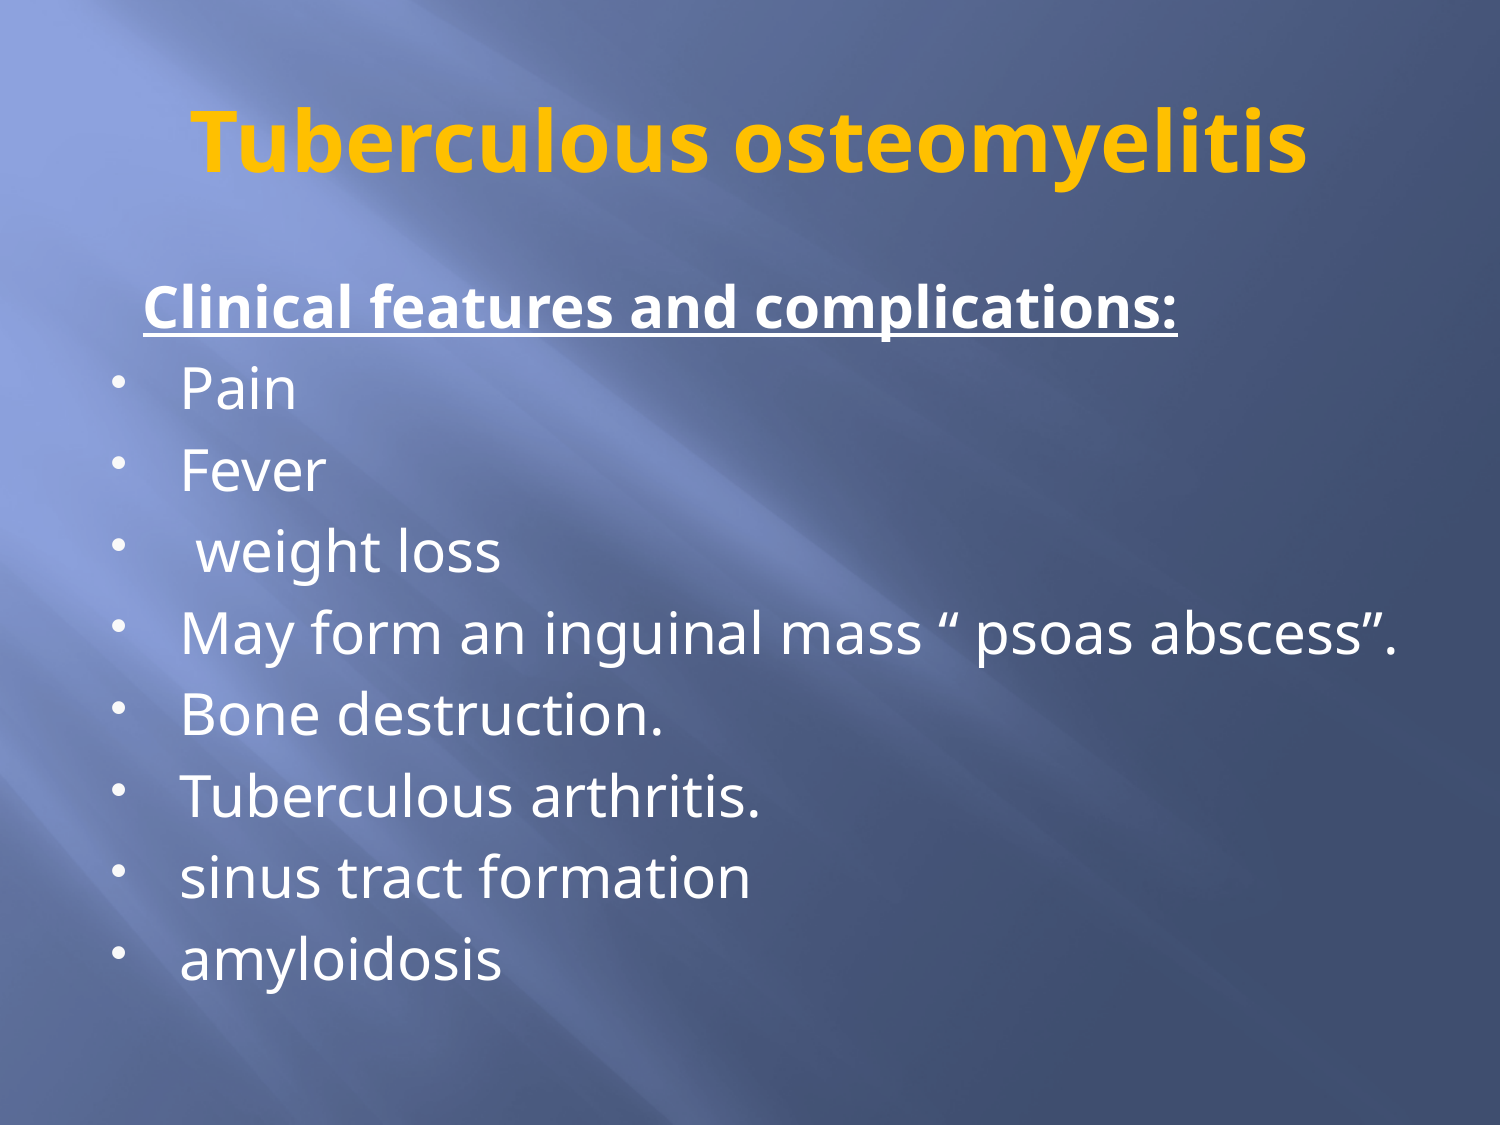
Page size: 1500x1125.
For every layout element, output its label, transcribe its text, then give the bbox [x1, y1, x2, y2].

list Clinical features and complications: Pain Fever weight loss May form an inguinal mass “ psoas abscess”. Bone destruction. Tuberculous arthritis. sinus tract formation amyloidosis [75, 262, 1425, 1035]
title Tuberculous osteomyelitis [75, 45, 1425, 233]
